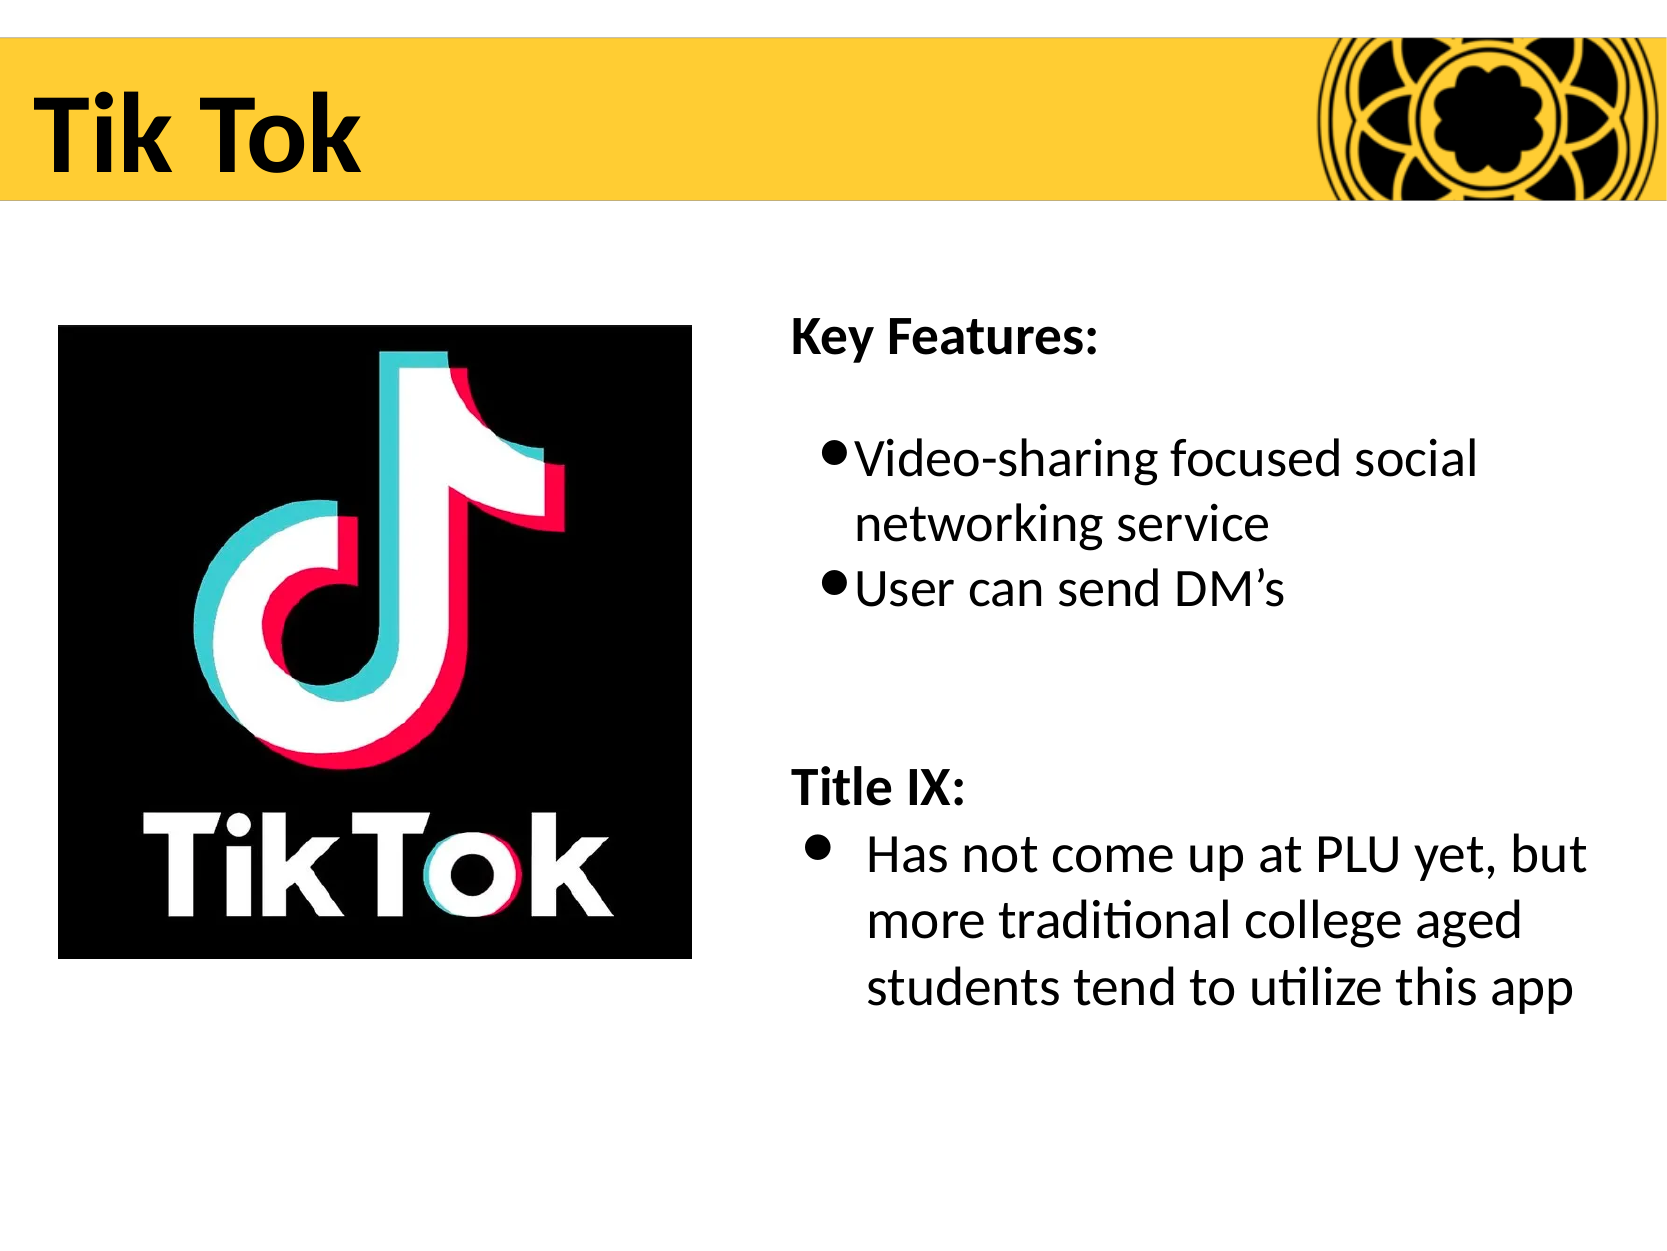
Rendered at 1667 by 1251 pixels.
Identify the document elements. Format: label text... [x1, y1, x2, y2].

title Tik Tok [0, 51, 1293, 183]
text_box Key Features: Video-sharing focused social networking service User can send DM’s Title IX: Has not come up at PLU yet, but more traditional college aged students tend to utilize this app [785, 292, 1646, 1231]
picture [0, 0, 1667, 1250]
